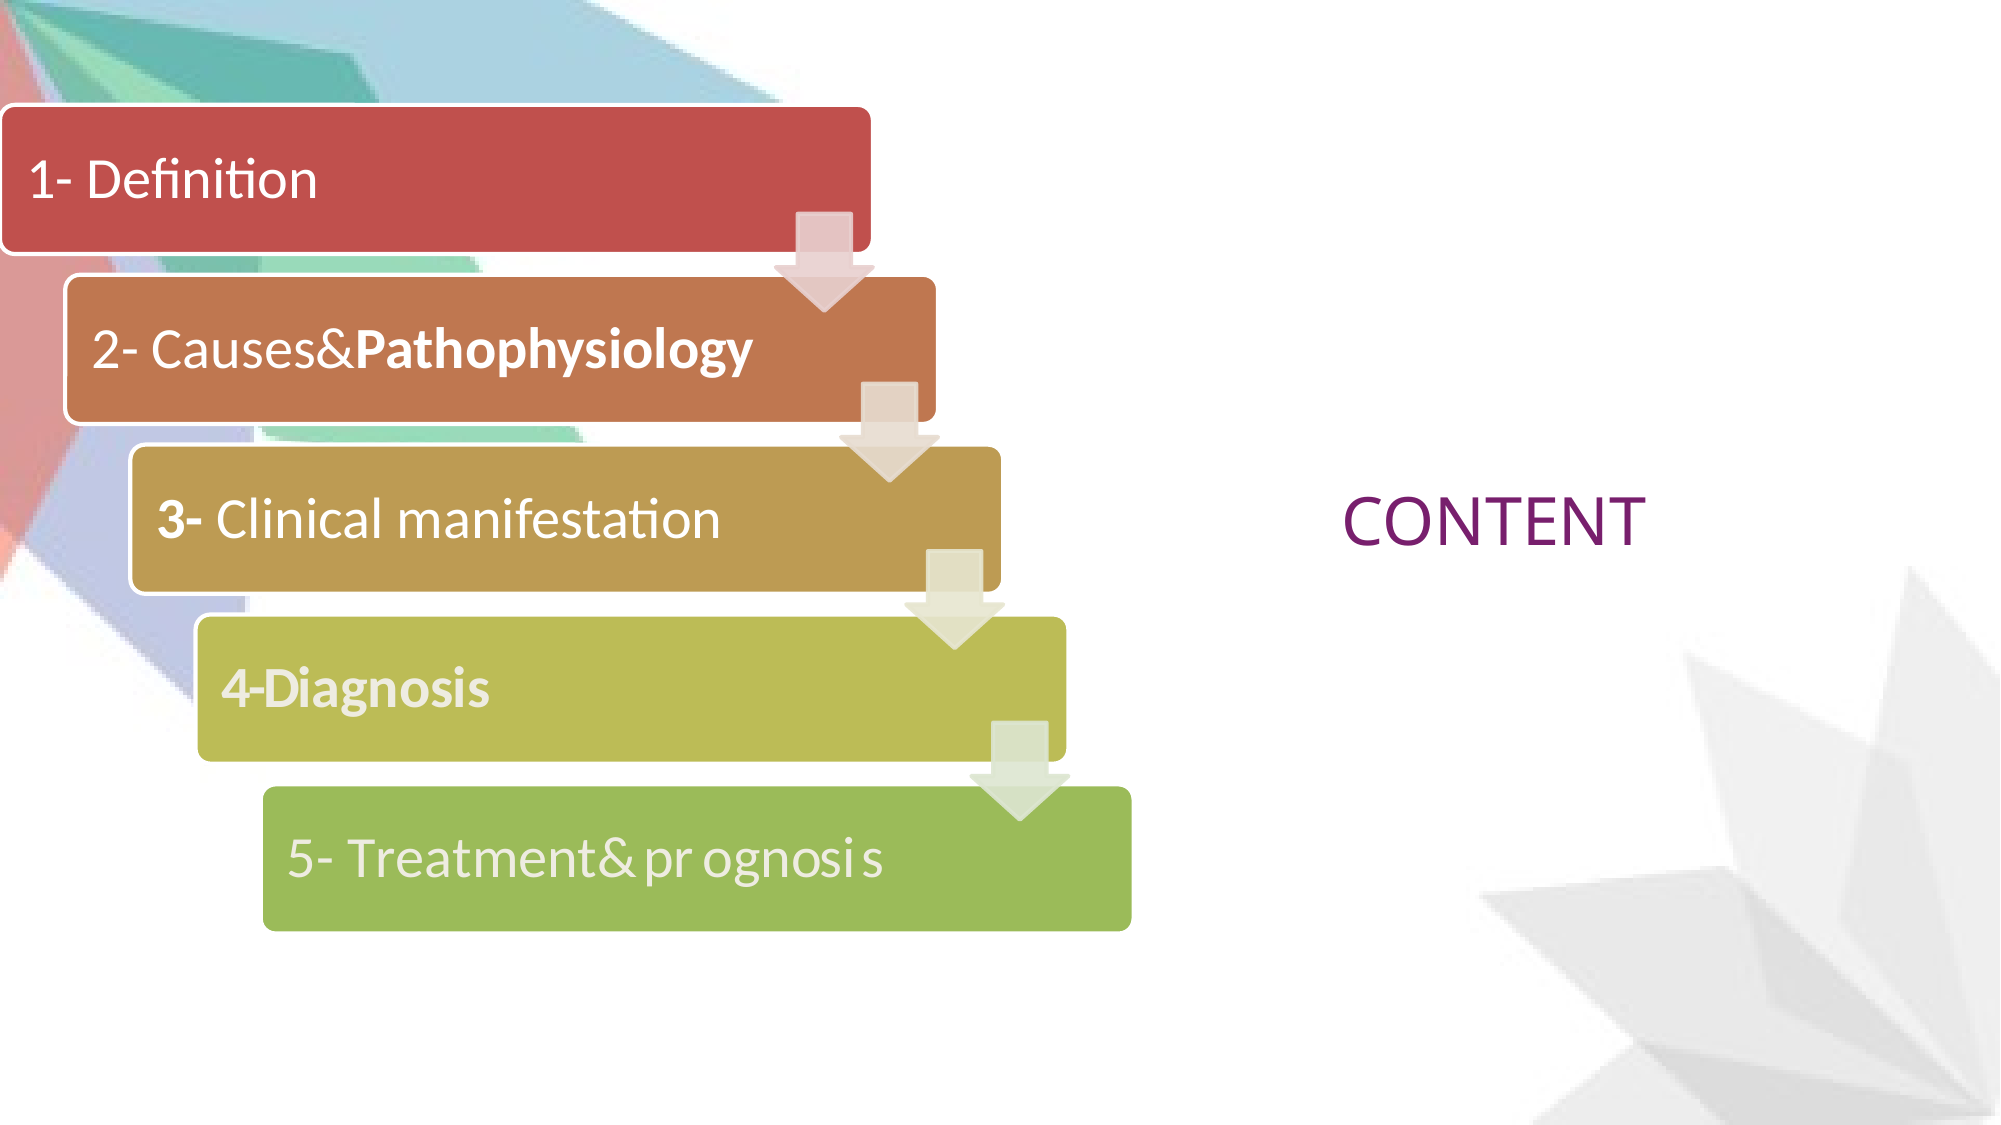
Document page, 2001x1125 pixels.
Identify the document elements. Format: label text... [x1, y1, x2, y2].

title CONTENT [1341, 104, 1895, 934]
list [0, 104, 1134, 934]
